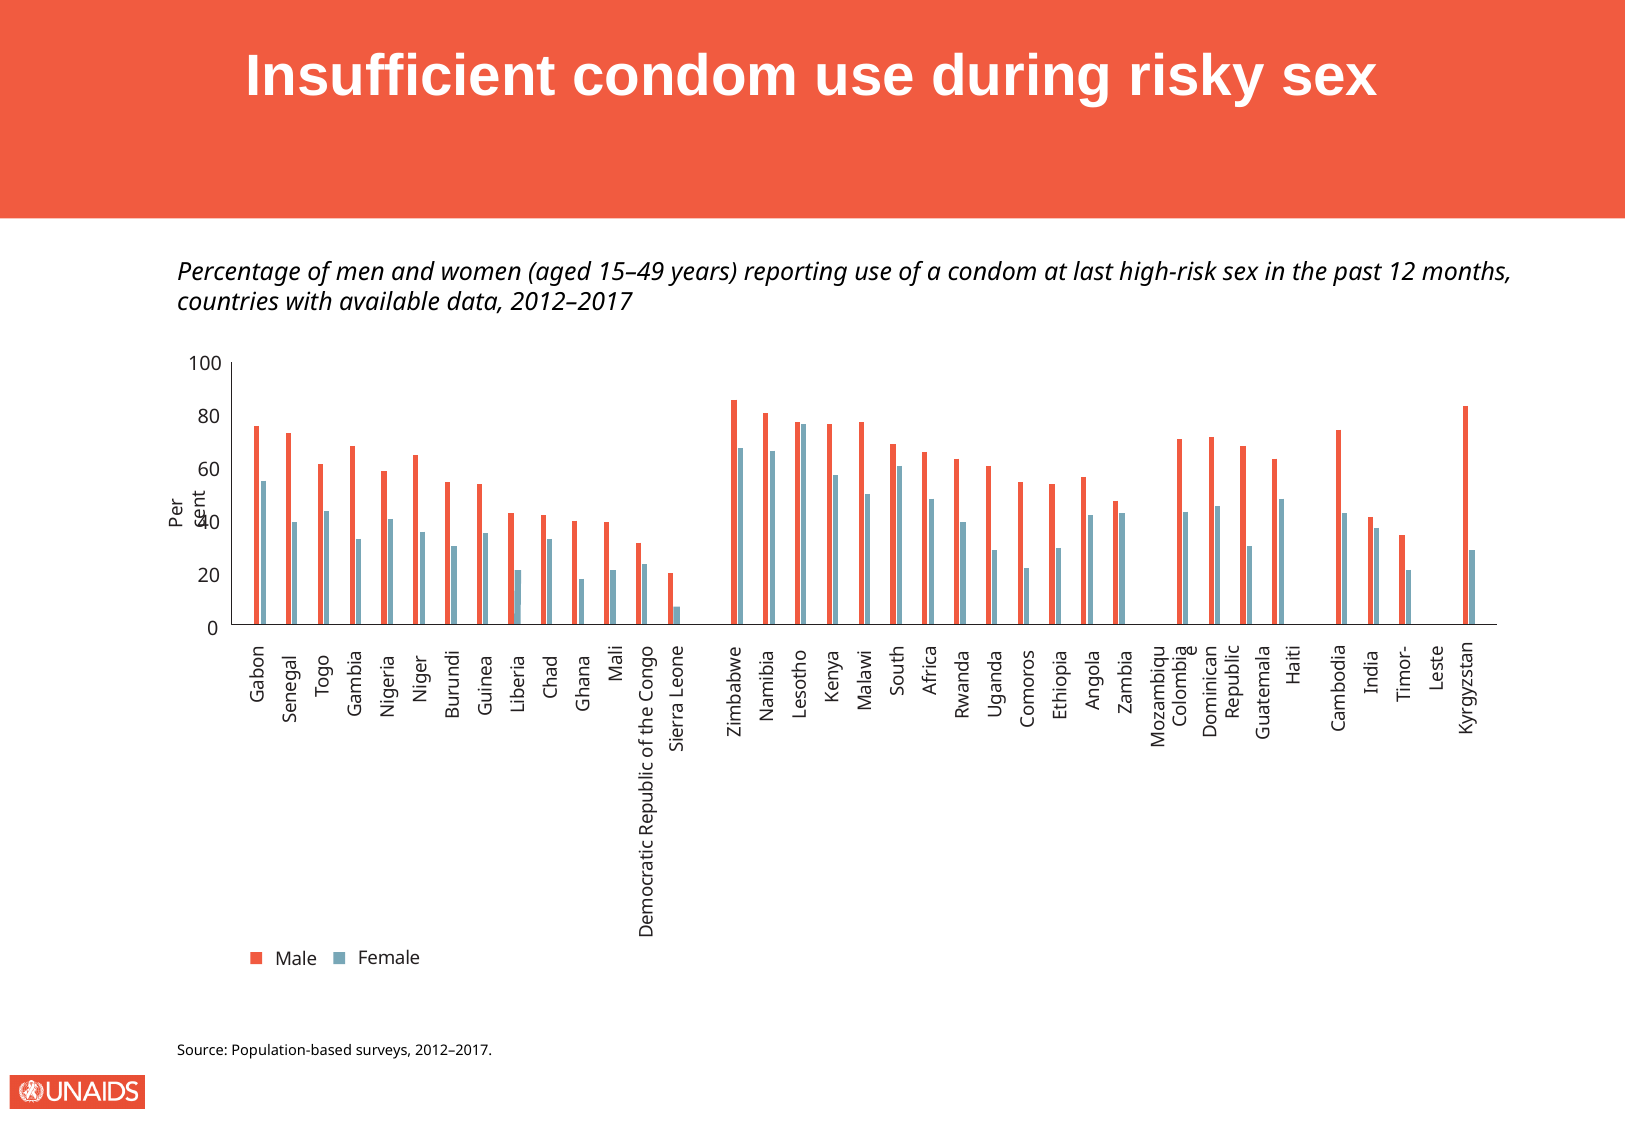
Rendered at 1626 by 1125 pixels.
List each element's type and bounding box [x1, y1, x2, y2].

picture [9, 1075, 145, 1109]
text_box [0, 29, 1625, 1067]
